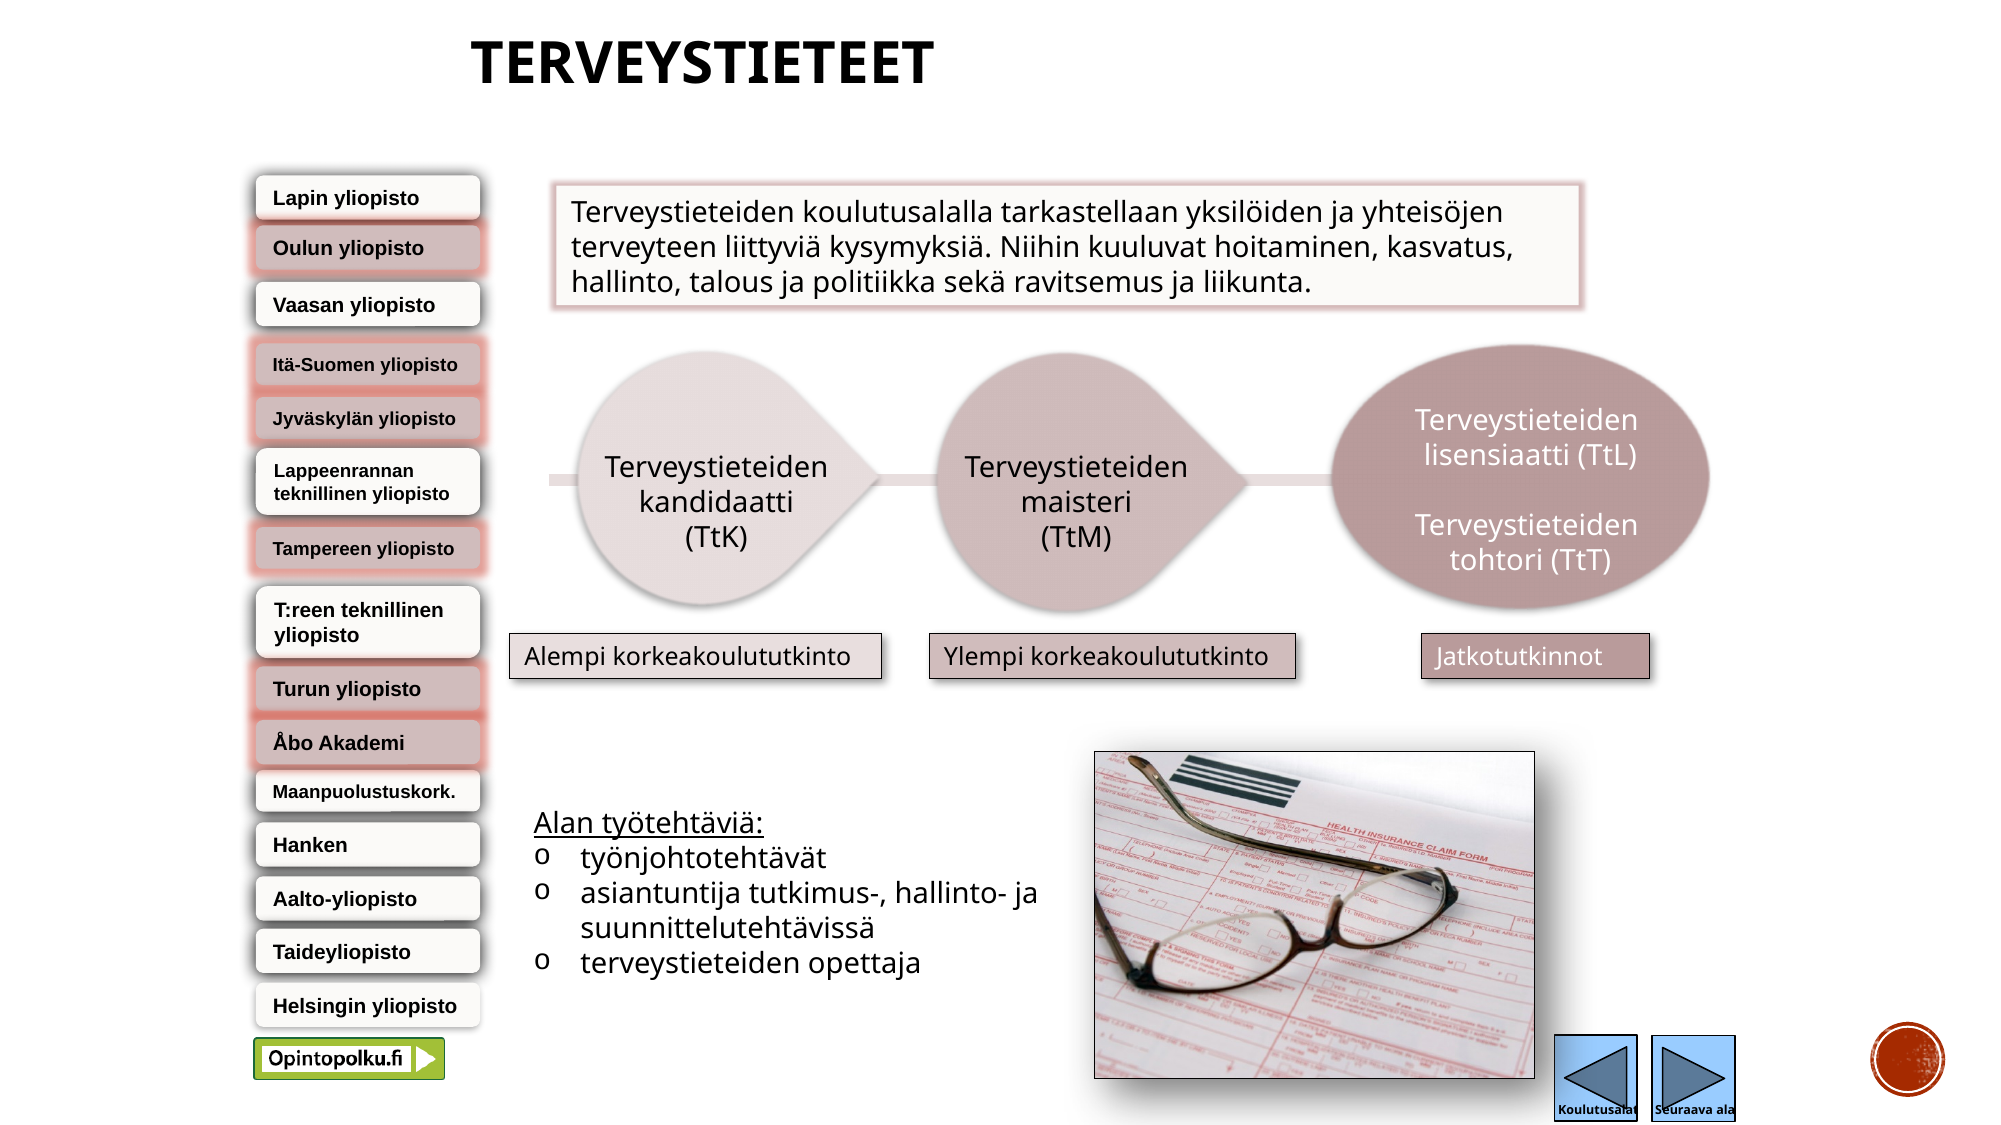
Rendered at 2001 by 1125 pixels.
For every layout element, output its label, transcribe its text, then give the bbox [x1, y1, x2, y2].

text_box Maanpuolustuskork. [255, 777, 481, 811]
text_box Helsingin yliopisto [255, 982, 481, 1027]
text_box Terveystieteiden koulutusalalla tarkastellaan yksilöiden ja yhteisöjen terveyteen liittyviä kysymyksiä. Niihin kuuluvat hoitaminen, kasvatus, hallinto, talous ja politiikka sekä ravitsemus ja liikunta. [556, 185, 1579, 306]
text_box Turun yliopisto [255, 666, 481, 709]
text_box Tampereen yliopisto [255, 527, 481, 569]
text_box Aalto-yliopisto [255, 876, 481, 918]
text_box Lappeenrannan teknillinen yliopisto [255, 448, 481, 515]
text_box Itä-Suomen yliopisto [255, 343, 481, 385]
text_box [1545, 1037, 1754, 1123]
text_box Jyväskylän yliopisto [255, 397, 481, 438]
picture [253, 1037, 445, 1080]
text_box Lapin yliopisto [255, 175, 481, 213]
text_box Hanken [255, 822, 481, 866]
text_box Åbo Akademi [255, 719, 481, 765]
title Terveystieteet [455, 19, 1463, 114]
text_box Oulun yliopisto [255, 225, 481, 270]
picture [1094, 751, 1535, 1079]
text_box Vaasan yliopisto [255, 281, 481, 327]
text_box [514, 347, 1709, 678]
text_box Alan työtehtäviä: työnjohtotehtävät asiantuntija tutkimus-, hallinto- ja suunnittelutehtävissä terveystieteiden opettaja [518, 797, 1076, 987]
text_box T:reen teknillinen yliopisto [255, 586, 481, 655]
text_box Taideyliopisto [255, 928, 481, 973]
